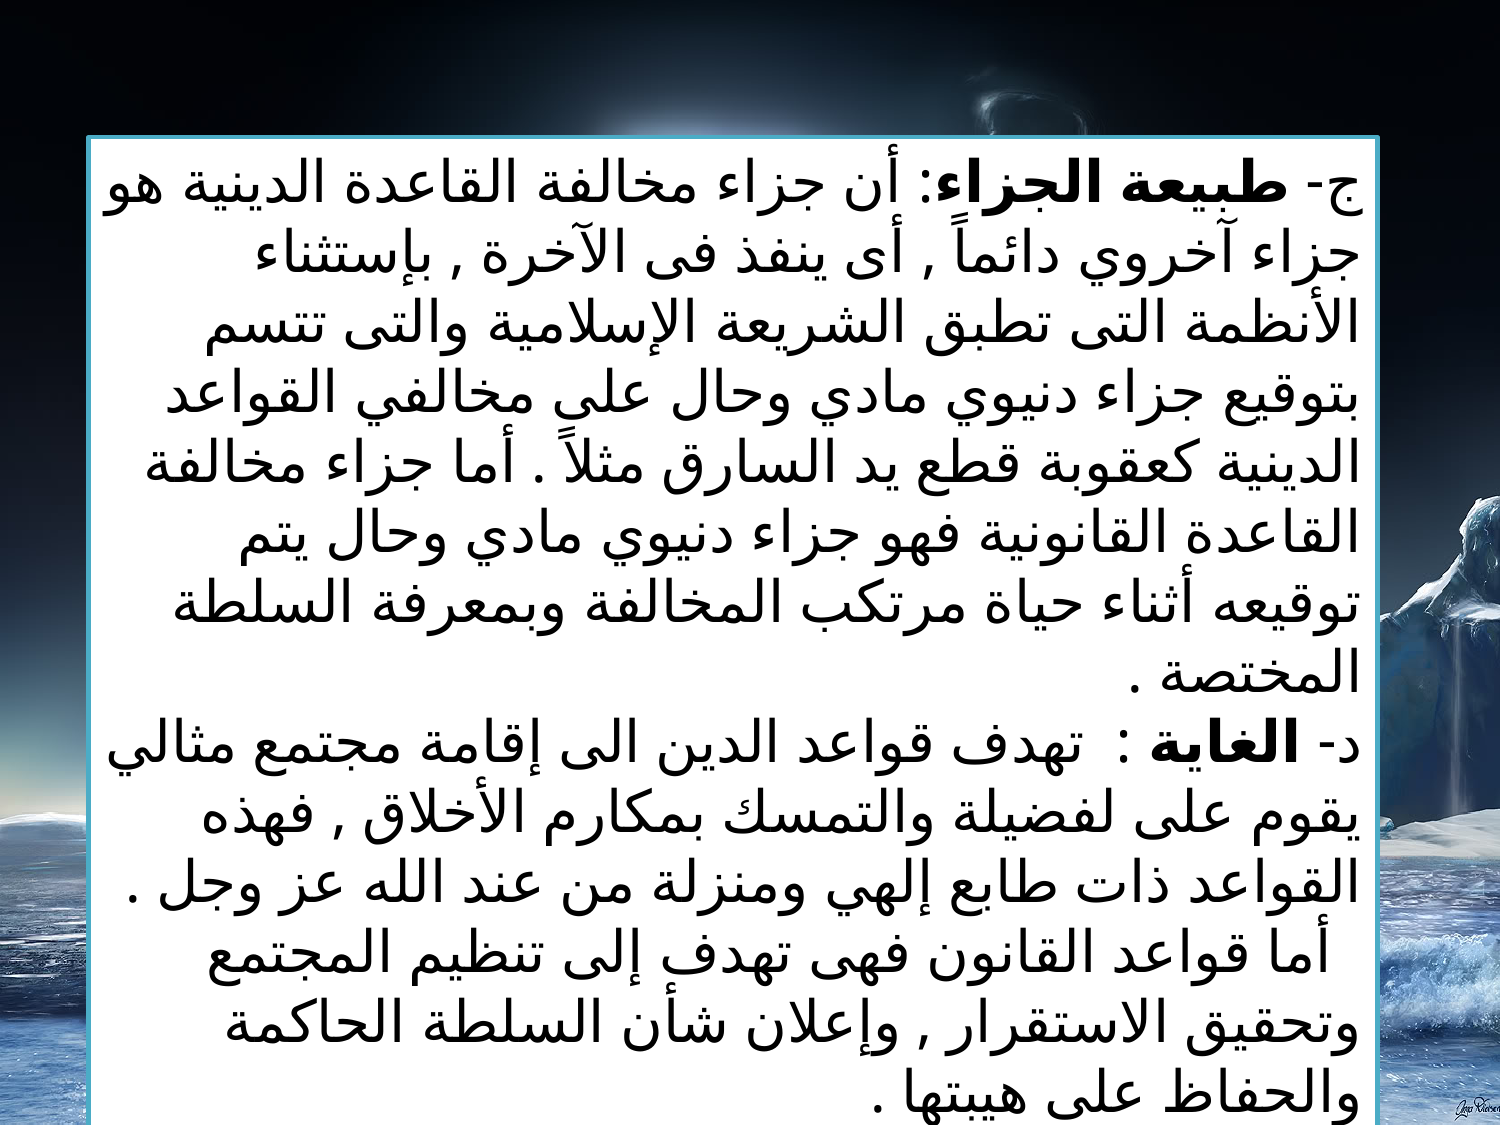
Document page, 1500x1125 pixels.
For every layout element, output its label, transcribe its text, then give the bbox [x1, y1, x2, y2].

picture [0, 0, 1500, 1125]
text_box ج- طبيعة الجزاء: أن جزاء مخالفة القاعدة الدينية هو جزاء آخروي دائماً , أى ينفذ فى الآخرة , بإستثناء الأنظمة التى تطبق الشريعة الإسلامية والتى تتسم بتوقيع جزاء دنيوي مادي وحال على مخالفي القواعد الدينية كعقوبة قطع يد السارق مثلاً . أما جزاء مخالفة القاعدة القانونية فهو جزاء دنيوي مادي وحال يتم توقيعه أثناء حياة مرتكب المخالفة وبمعرفة السلطة المختصة . د- الغاية : تهدف قواعد الدين الى إقامة مجتمع مثالي يقوم على لفضيلة والتمسك بمكارم الأخلاق , فهذه القواعد ذات طابع إلهي ومنزلة من عند الله عز وجل . أما قواعد القانون فهى تهدف إلى تنظيم المجتمع وتحقيق الاستقرار , وإعلان شأن السلطة الحاكمة والحفاظ على هيبتها . [86, 135, 1380, 1125]
